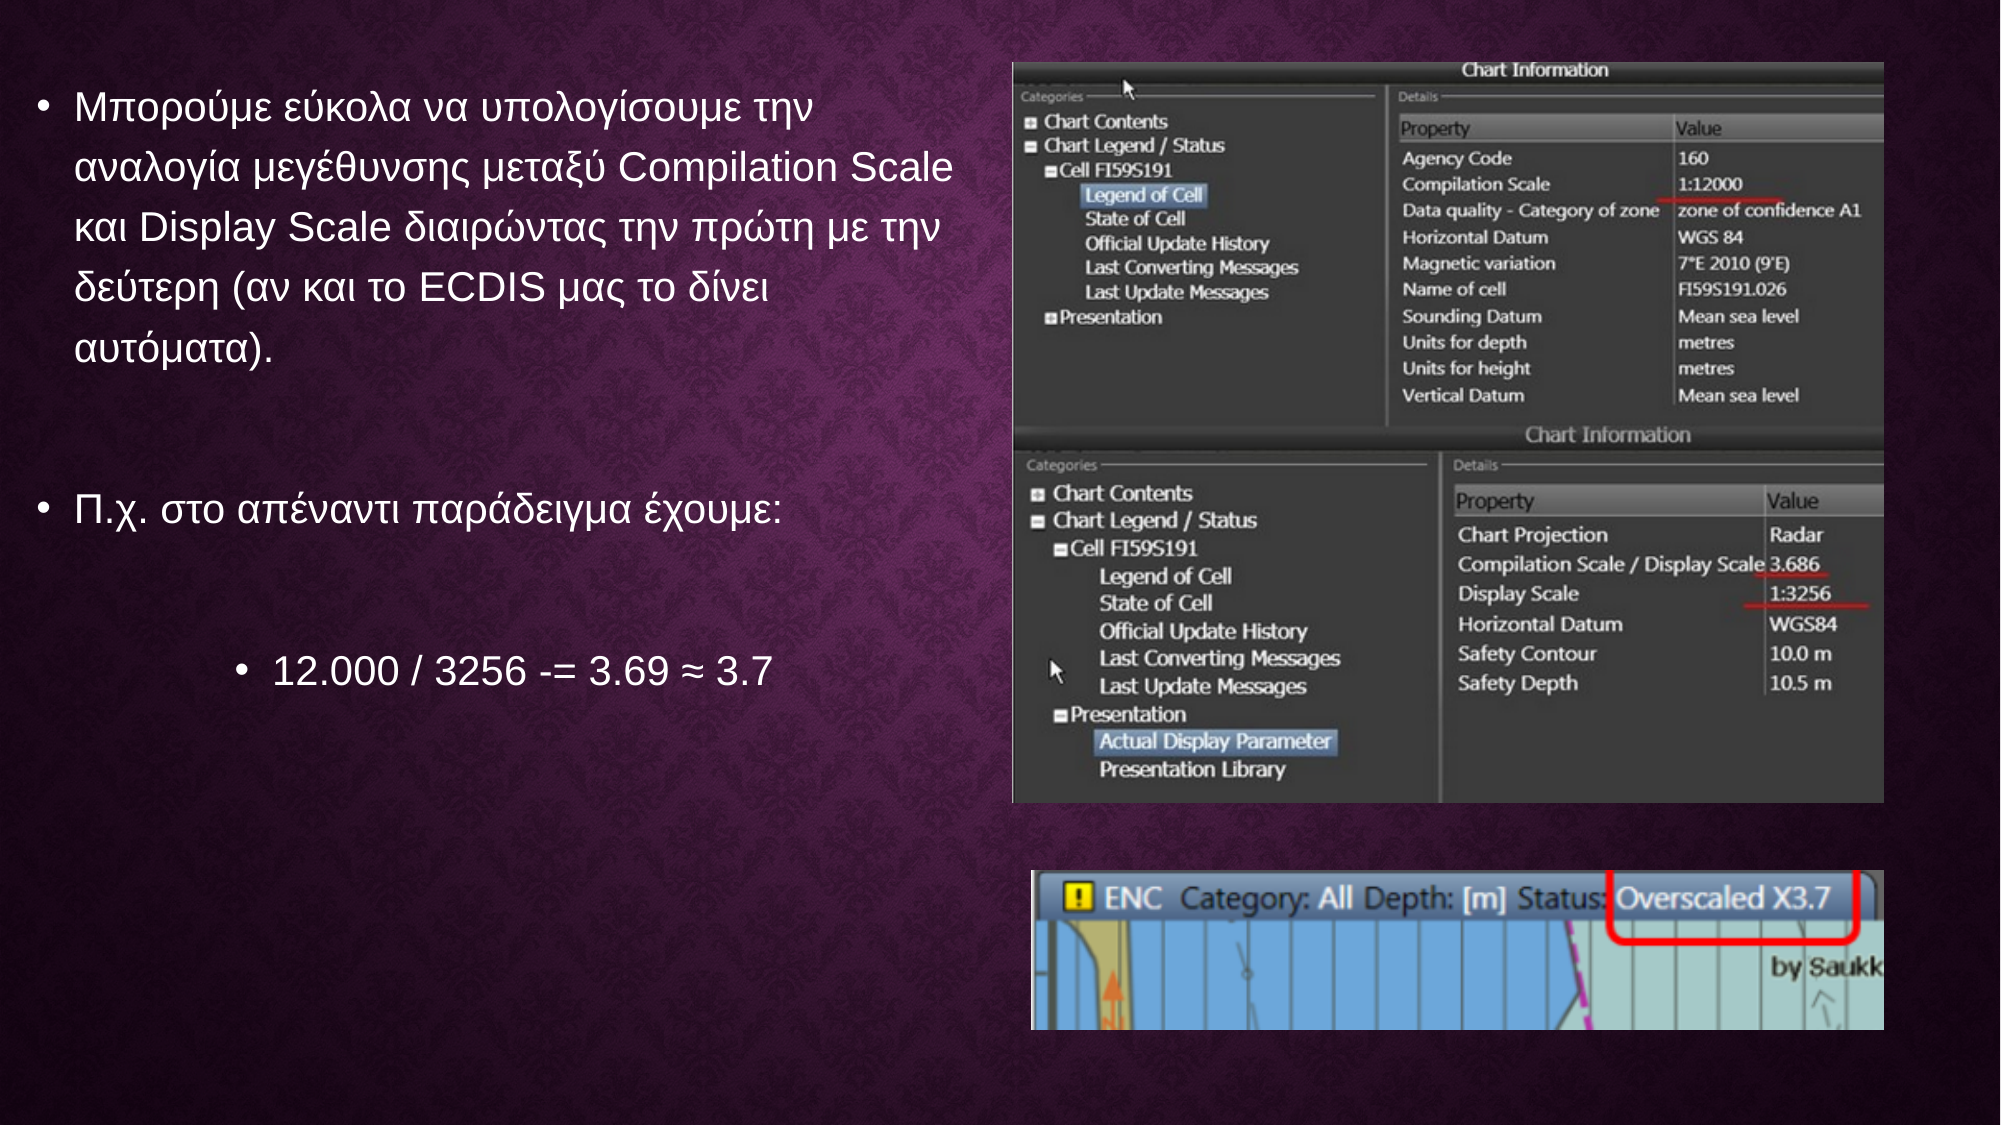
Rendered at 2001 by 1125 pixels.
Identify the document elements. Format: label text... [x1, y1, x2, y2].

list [1011, 62, 1884, 804]
list Μπορούμε εύκολα να υπολογίσουμε την αναλογία μεγέθυνσης μεταξύ Compilation Scale και Display Scale διαιρώντας την πρώτη με την δεύτερη (αν και το ECDIS μας το δίνει αυτόματα). Π.χ. στο απέναντι παράδειγμα έχουμε: 12.000 / 3256 -= 3.69 ≈ 3.7 [21, 62, 988, 1077]
picture [1031, 869, 1884, 1030]
